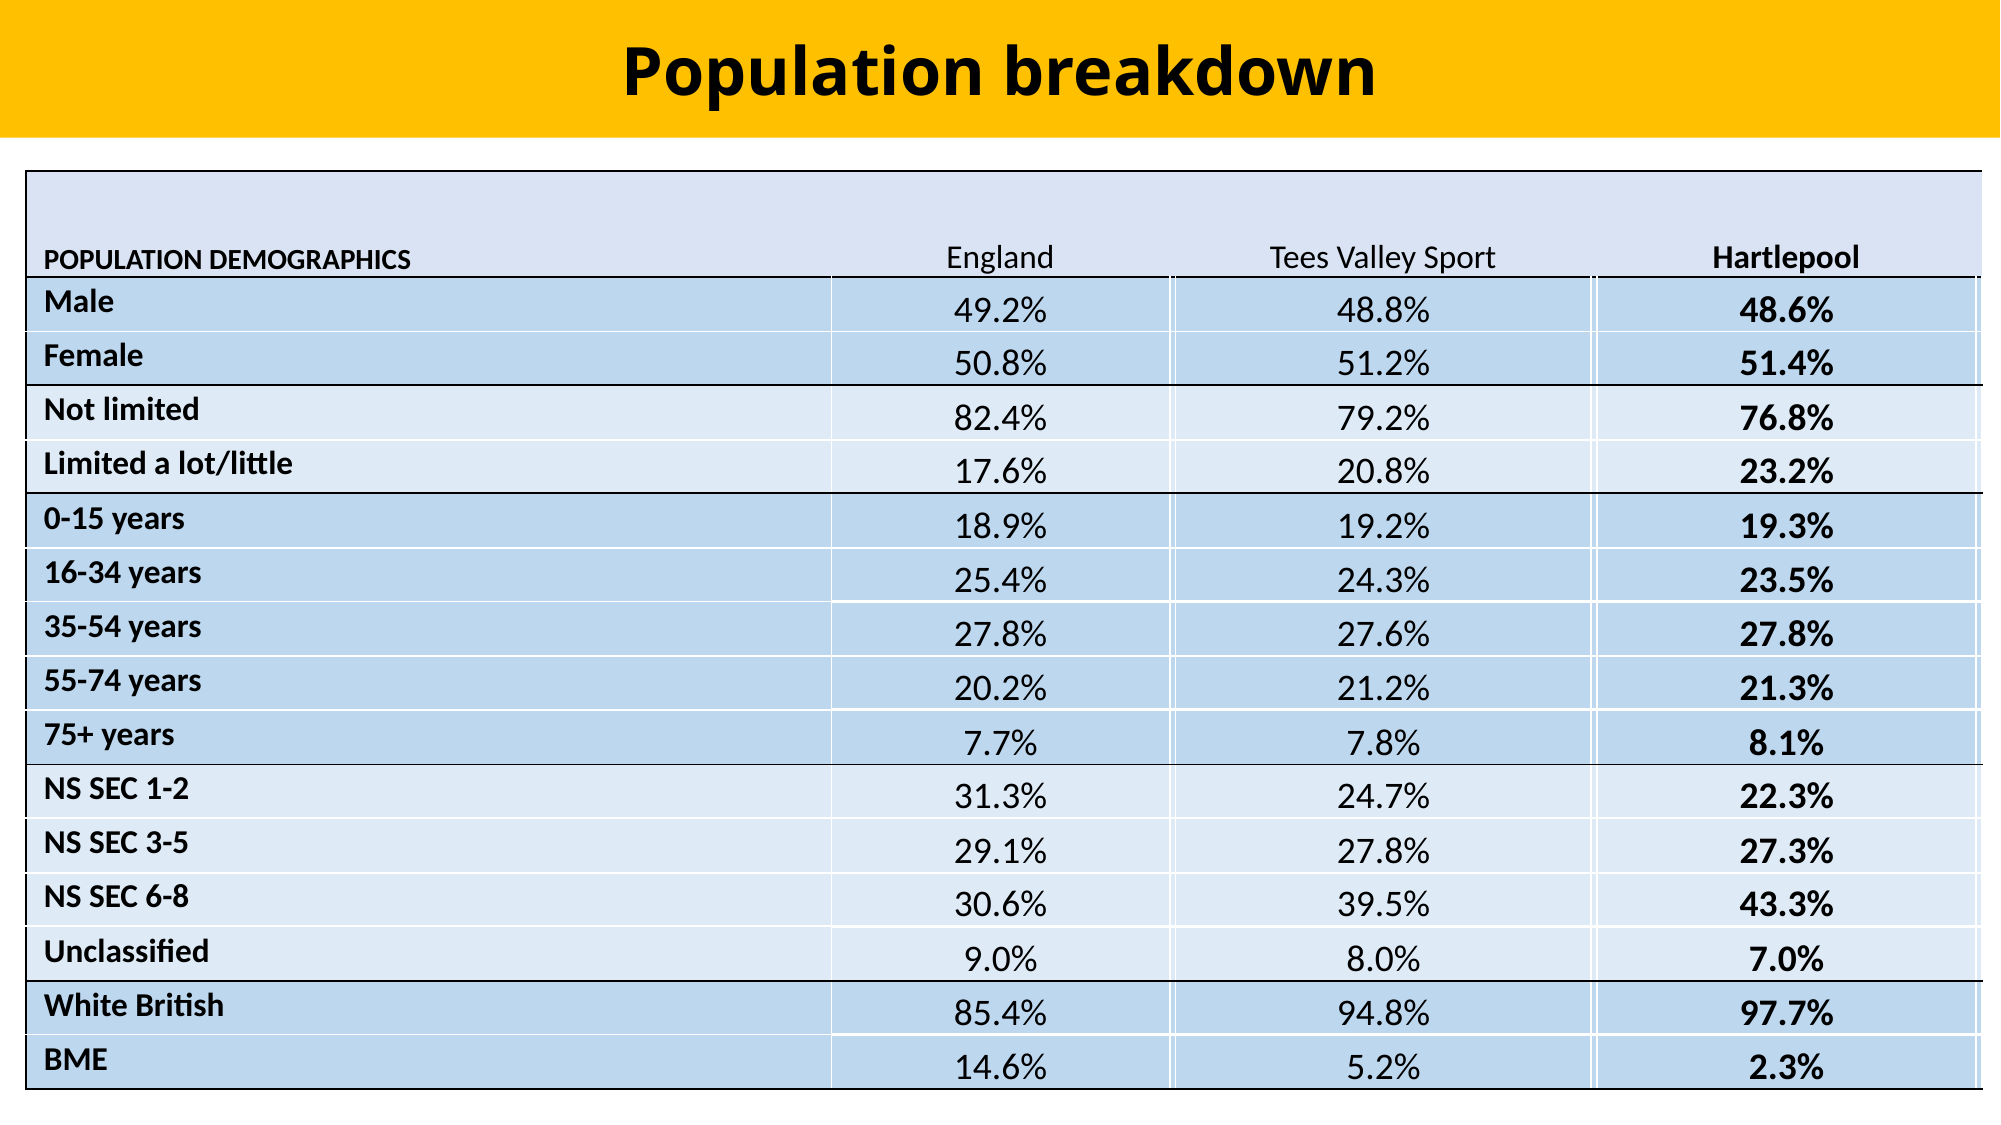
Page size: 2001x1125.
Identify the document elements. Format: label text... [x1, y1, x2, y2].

table_cell [1977, 332, 1981, 384]
table_cell [1592, 603, 1596, 655]
table_cell [1977, 874, 1981, 925]
table_cell [1977, 657, 1981, 708]
table_cell 27.3% [1598, 819, 1975, 872]
table_header [1591, 172, 1597, 276]
table_cell 21.2% [1176, 657, 1590, 708]
table_cell 23.2% [1598, 441, 1975, 492]
table_cell 27.8% [832, 603, 1169, 655]
table_cell 20.8% [1176, 441, 1590, 492]
table_cell 16-34 years [27, 549, 831, 601]
table_cell [1171, 711, 1175, 764]
table_cell [1171, 874, 1175, 925]
table_cell 94.8% [1176, 982, 1590, 1033]
table_cell [1977, 711, 1981, 764]
table_cell 18.9% [832, 494, 1169, 547]
table_cell 51.4% [1598, 332, 1975, 384]
table_cell [1592, 982, 1596, 1033]
table_cell [1171, 386, 1175, 439]
table_cell [1977, 386, 1981, 439]
table_cell [1592, 386, 1596, 439]
table_cell 79.2% [1176, 386, 1590, 439]
table_header England [831, 172, 1170, 276]
table_cell Male [27, 278, 831, 331]
table_cell 25.4% [832, 549, 1169, 600]
table_cell [1171, 332, 1175, 384]
table_cell [1171, 1036, 1175, 1088]
table_cell Not limited [27, 386, 831, 439]
table_cell [1171, 278, 1175, 331]
table_cell [1977, 549, 1981, 600]
table_cell 7.0% [1598, 928, 1975, 980]
table_cell 75+ years [27, 711, 831, 764]
table_cell NS SEC 6-8 [27, 874, 831, 925]
table_cell 55-74 years [27, 657, 831, 709]
table_cell 24.7% [1176, 765, 1590, 817]
table_cell 22.3% [1598, 765, 1975, 817]
table_cell [1592, 874, 1596, 925]
table_cell [1592, 657, 1596, 708]
table_cell [1171, 494, 1175, 547]
table_cell [1977, 765, 1981, 817]
table_cell [1977, 1036, 1981, 1088]
table_cell 39.5% [1176, 874, 1590, 925]
table_cell [1592, 332, 1596, 384]
table_cell 24.3% [1176, 549, 1590, 600]
table_cell 8.1% [1598, 711, 1975, 764]
table_cell [1171, 549, 1175, 600]
table_cell 2.3% [1598, 1036, 1975, 1088]
table_cell [1592, 819, 1596, 872]
table_cell 35-54 years [27, 602, 831, 655]
table_cell 20.2% [832, 657, 1169, 708]
table_cell [1977, 819, 1981, 872]
table_header [1170, 172, 1176, 276]
table_cell Unclassified [27, 927, 831, 980]
table_cell NS SEC 3-5 [27, 819, 831, 872]
table_cell [1171, 982, 1175, 1033]
table_cell [1171, 441, 1175, 492]
table_cell 82.4% [832, 386, 1169, 439]
table_cell 76.8% [1598, 386, 1975, 439]
text_box Population breakdown [0, 0, 2000, 139]
table_cell BME [27, 1035, 831, 1088]
table_cell [1592, 765, 1596, 817]
table_cell 7.8% [1176, 711, 1590, 764]
table_cell 85.4% [832, 982, 1169, 1033]
table_cell 0-15 years [27, 494, 831, 547]
table_cell [1592, 278, 1596, 331]
table_cell 17.6% [832, 441, 1169, 492]
table_cell [1171, 657, 1175, 708]
table_cell [1592, 1036, 1596, 1088]
table_header Hartlepool [1597, 172, 1976, 276]
text_box [20, 882, 1999, 1124]
table_cell [1171, 928, 1175, 980]
table_cell 30.6% [832, 874, 1169, 925]
table_cell Female [27, 332, 831, 384]
table_cell [1977, 928, 1981, 980]
table_cell [1977, 603, 1981, 655]
table_cell 27.8% [1598, 603, 1975, 655]
table_cell NS SEC 1-2 [27, 765, 831, 817]
table_cell 50.8% [832, 332, 1169, 384]
table_cell 48.8% [1176, 278, 1590, 331]
table_cell 31.3% [832, 765, 1169, 817]
table_cell [1592, 928, 1596, 980]
table_cell 49.2% [832, 278, 1169, 331]
table_cell [1171, 819, 1175, 872]
table_cell [1977, 278, 1981, 331]
table_header POPULATION DEMOGRAPHICS [27, 172, 831, 276]
table_cell [1977, 494, 1981, 547]
table_header [1976, 172, 1982, 276]
table_cell 51.2% [1176, 332, 1590, 384]
table_cell 19.3% [1598, 494, 1975, 547]
table_cell 19.2% [1176, 494, 1590, 547]
table_cell 21.3% [1598, 657, 1975, 708]
table_cell [1592, 441, 1596, 492]
table_cell 29.1% [832, 819, 1169, 872]
table_cell 27.6% [1176, 603, 1590, 655]
table_cell 9.0% [832, 928, 1169, 980]
table_cell 7.7% [832, 711, 1169, 764]
table_cell [1171, 603, 1175, 655]
table_header Tees Valley Sport [1176, 172, 1591, 276]
table_cell 5.2% [1176, 1036, 1590, 1088]
table_cell 27.8% [1176, 819, 1590, 872]
table_cell 8.0% [1176, 928, 1590, 980]
table_cell 14.6% [832, 1036, 1169, 1088]
table_cell 43.3% [1598, 874, 1975, 925]
table_cell 97.7% [1598, 982, 1975, 1033]
table_cell [1977, 441, 1981, 492]
table_cell 48.6% [1598, 278, 1975, 331]
table_cell [1592, 549, 1596, 600]
table_cell 23.5% [1598, 549, 1975, 600]
table_cell White British [27, 982, 831, 1034]
table_cell [1592, 711, 1596, 764]
table_cell [1977, 982, 1981, 1033]
table_cell Limited a lot/little [27, 441, 831, 492]
table_cell [1592, 494, 1596, 547]
table_cell [1171, 765, 1175, 817]
